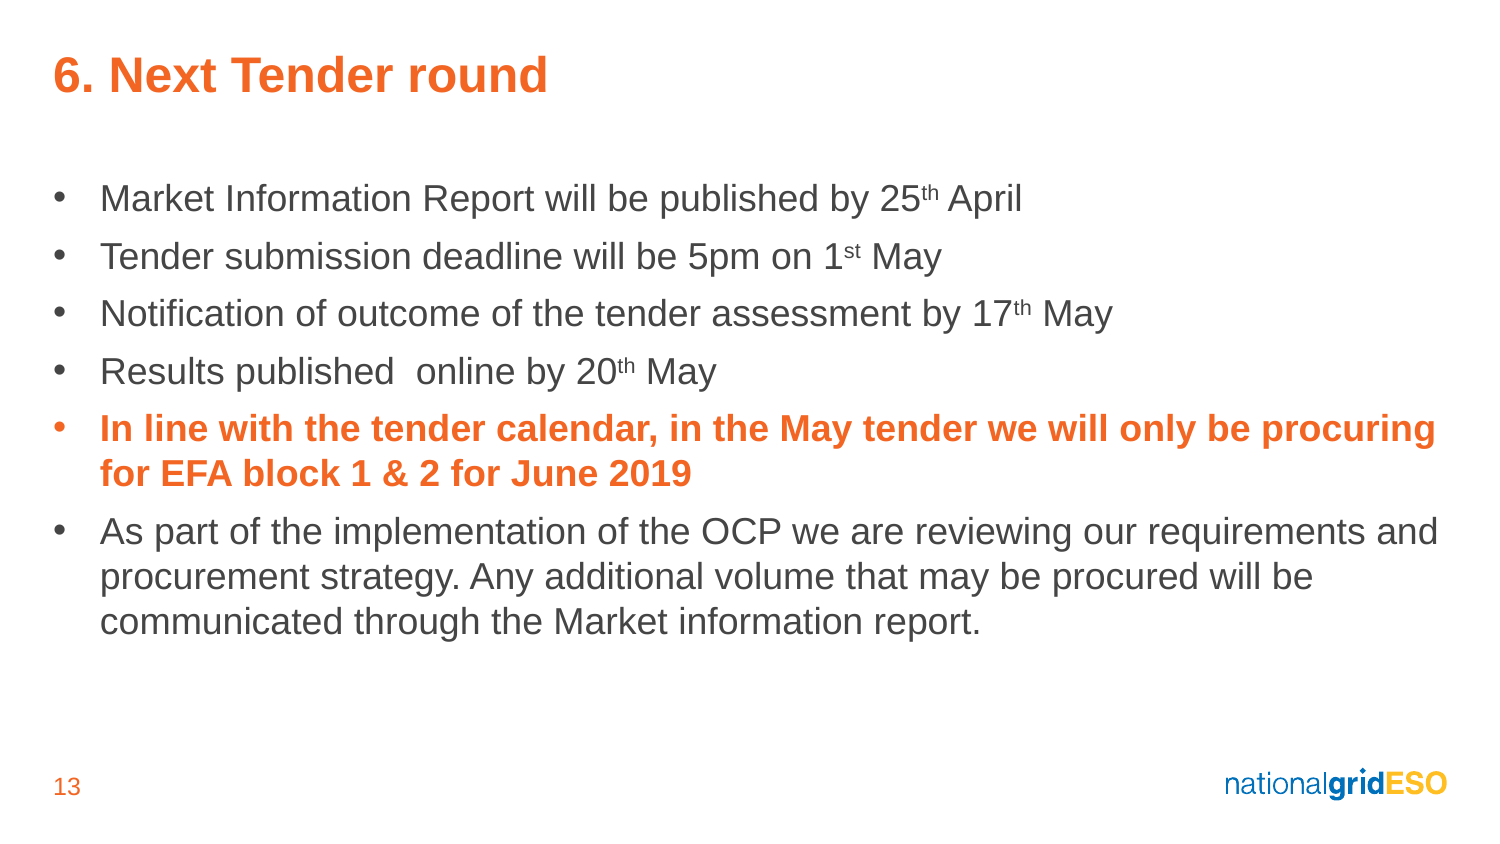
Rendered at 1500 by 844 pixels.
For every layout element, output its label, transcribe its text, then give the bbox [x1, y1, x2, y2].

title 6. Next Tender round [53, 54, 1447, 103]
list Market Information Report will be published by 25th April Tender submission deadline will be 5pm on 1st May Notification of outcome of the tender assessment by 17th May Results published online by 20th May In line with the tender calendar, in the May tender we will only be procuring for EFA block 1 & 2 for June 2019 As part of the implementation of the OCP we are reviewing our requirements and procurement strategy. Any additional volume that may be procured will be communicated through the Market information report. [53, 174, 1447, 763]
